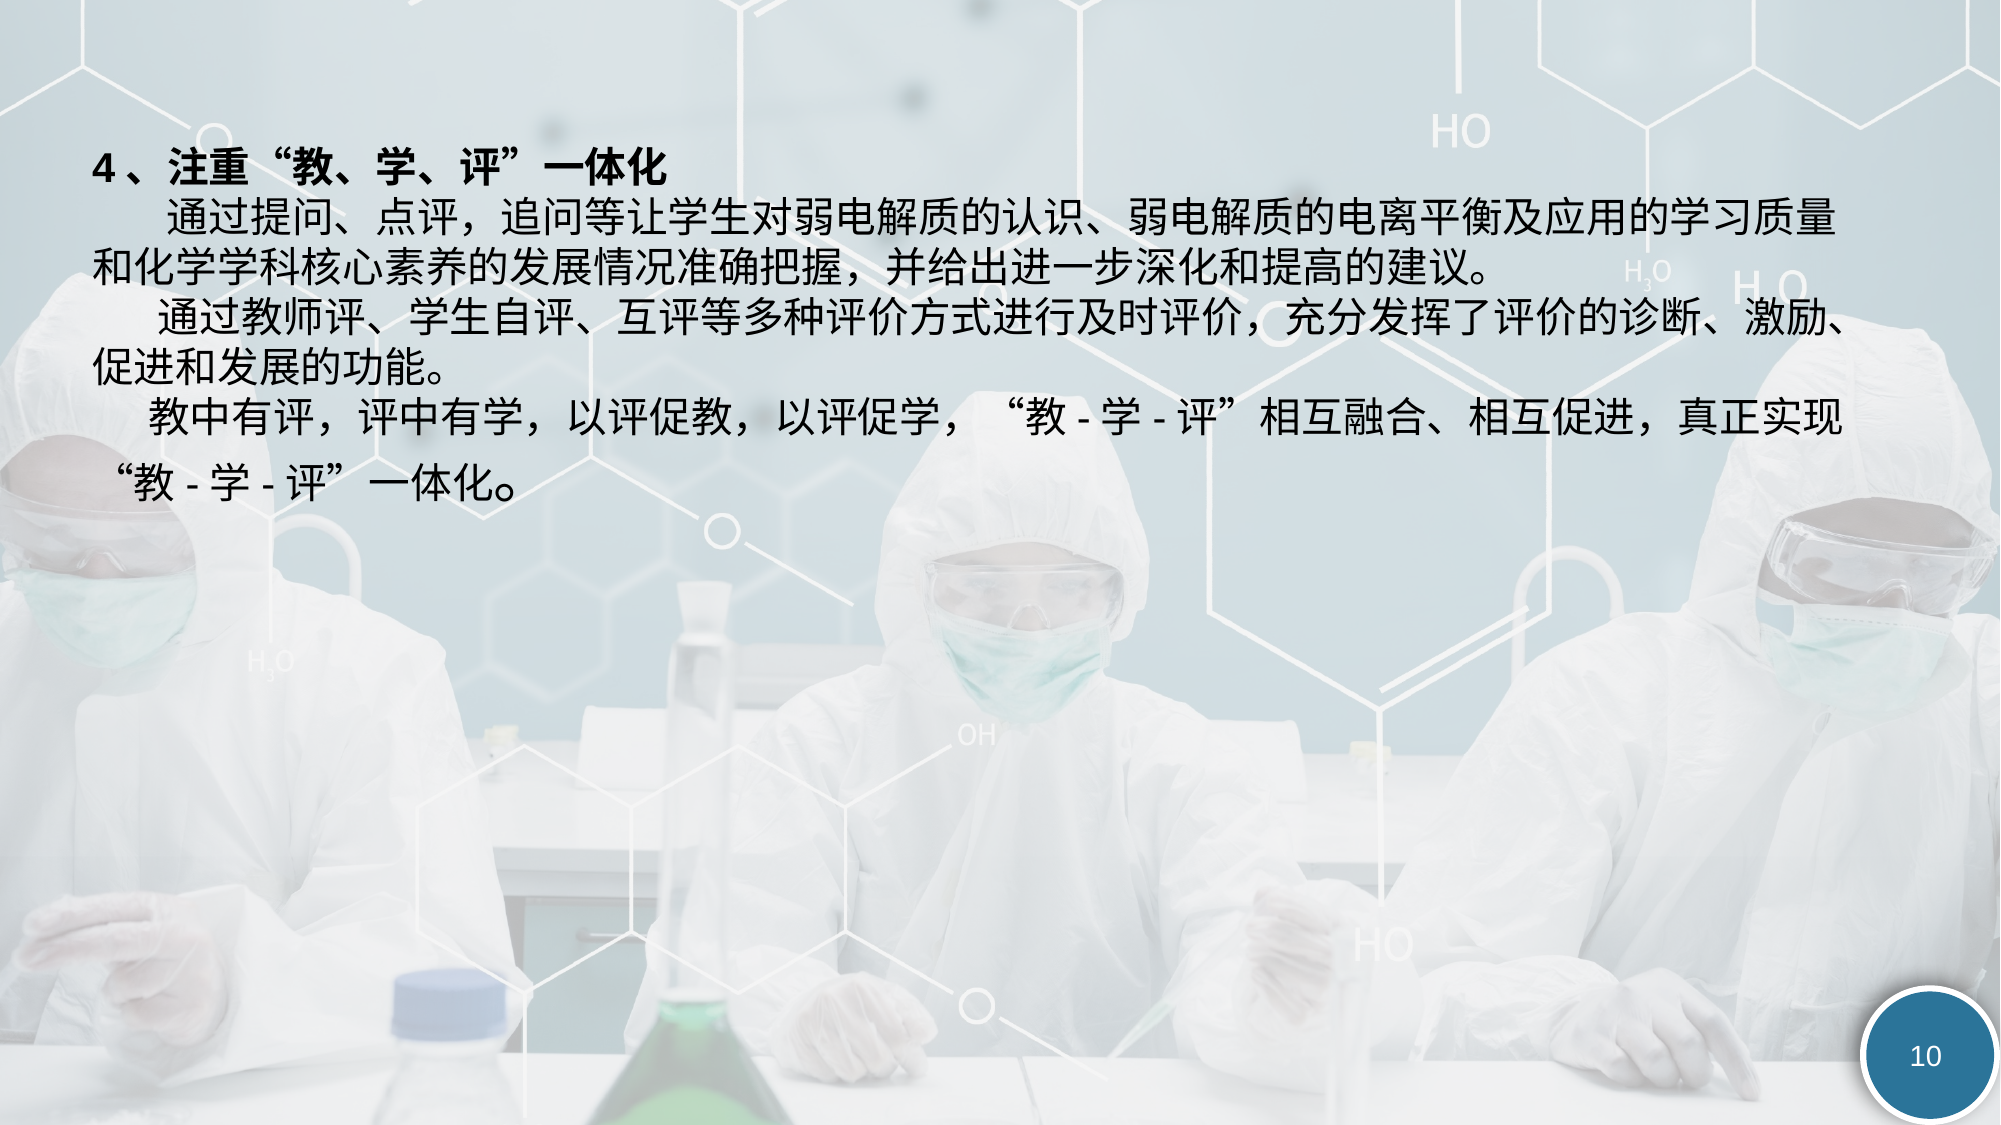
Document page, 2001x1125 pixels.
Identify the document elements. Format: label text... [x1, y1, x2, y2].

text_box 4、注重“教、学、评”一体化 通过提问、点评，追问等让学生对弱电解质的认识、弱电解质的电离平衡及应用的学习质量和化学学科核心素养的发展情况准确把握，并给出进一步深化和提高的建议。 通过教师评、学生自评、互评等多种评价方式进行及时评价，充分发挥了评价的诊断、激励、促进和发展的功能。 教中有评，评中有学，以评促教，以评促学，“教-学-评”相互融合、相互促进，真正实现“教-学-评”一体化。 [77, 133, 1892, 518]
